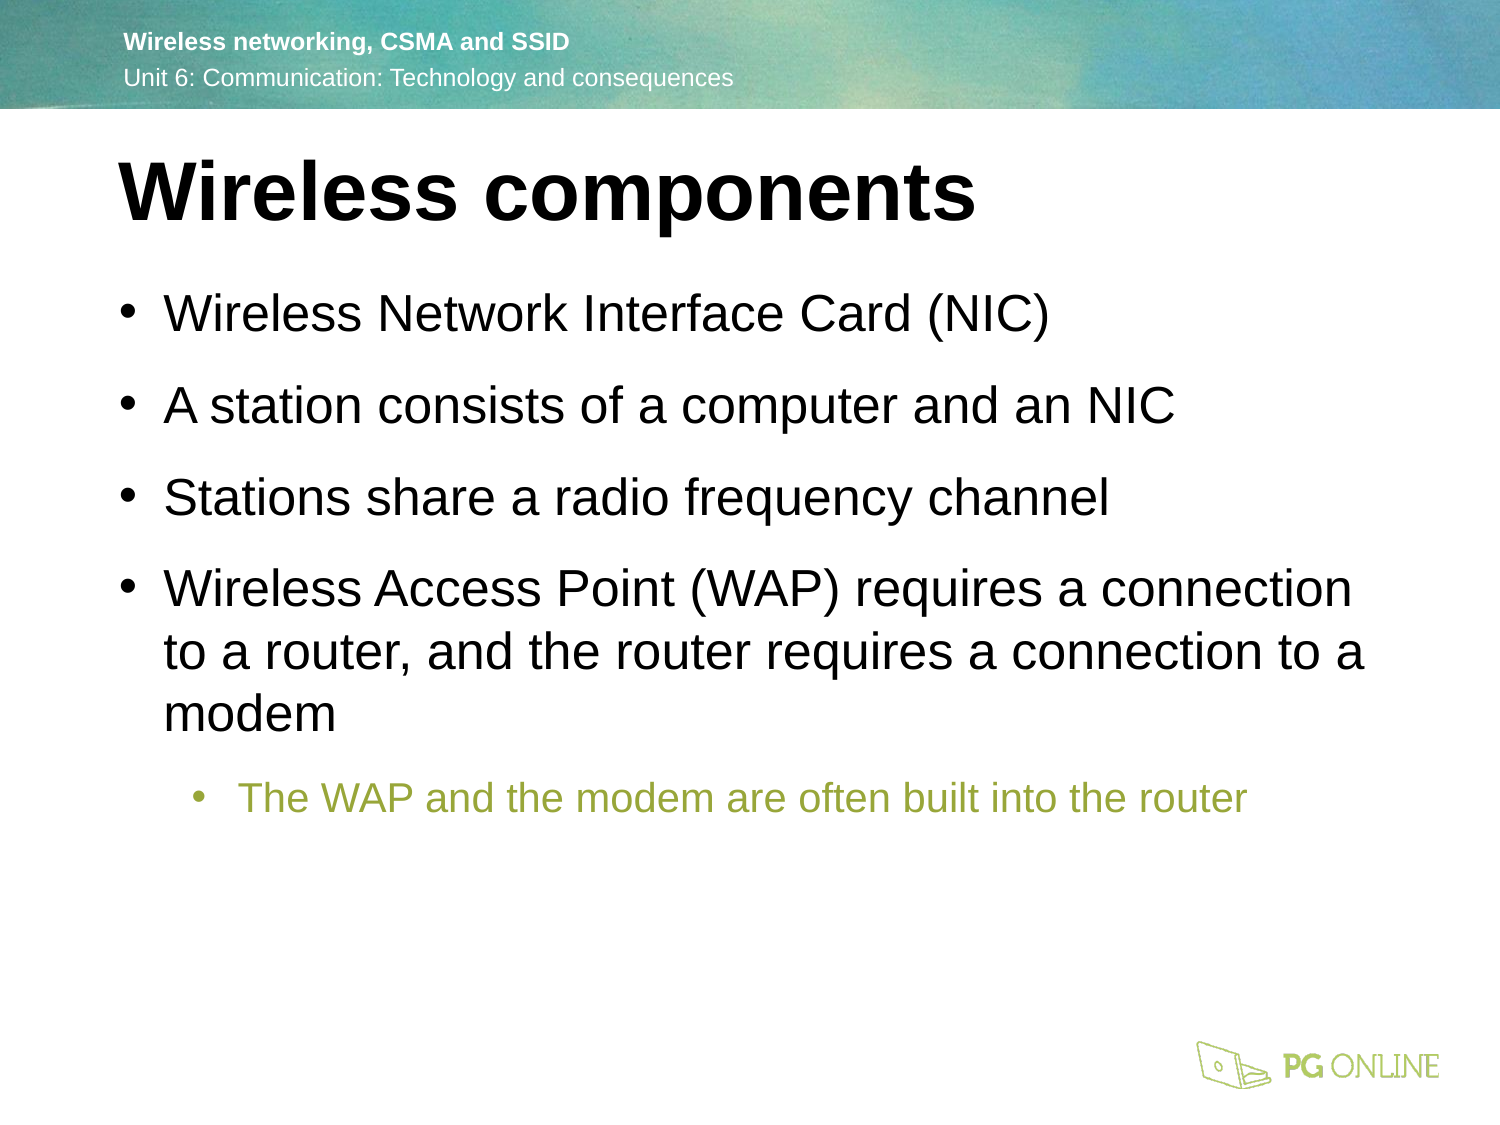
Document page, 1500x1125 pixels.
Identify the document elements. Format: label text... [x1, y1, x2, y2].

list Wireless Network Interface Card (NIC) A station consists of a computer and an NIC Stations share a radio frequency channel Wireless Access Point (WAP) requires a connection to a router, and the router requires a connection to a modem The WAP and the modem are often built into the router [118, 279, 1398, 847]
picture [0, 0, 1500, 109]
list Wireless components [118, 148, 1401, 259]
